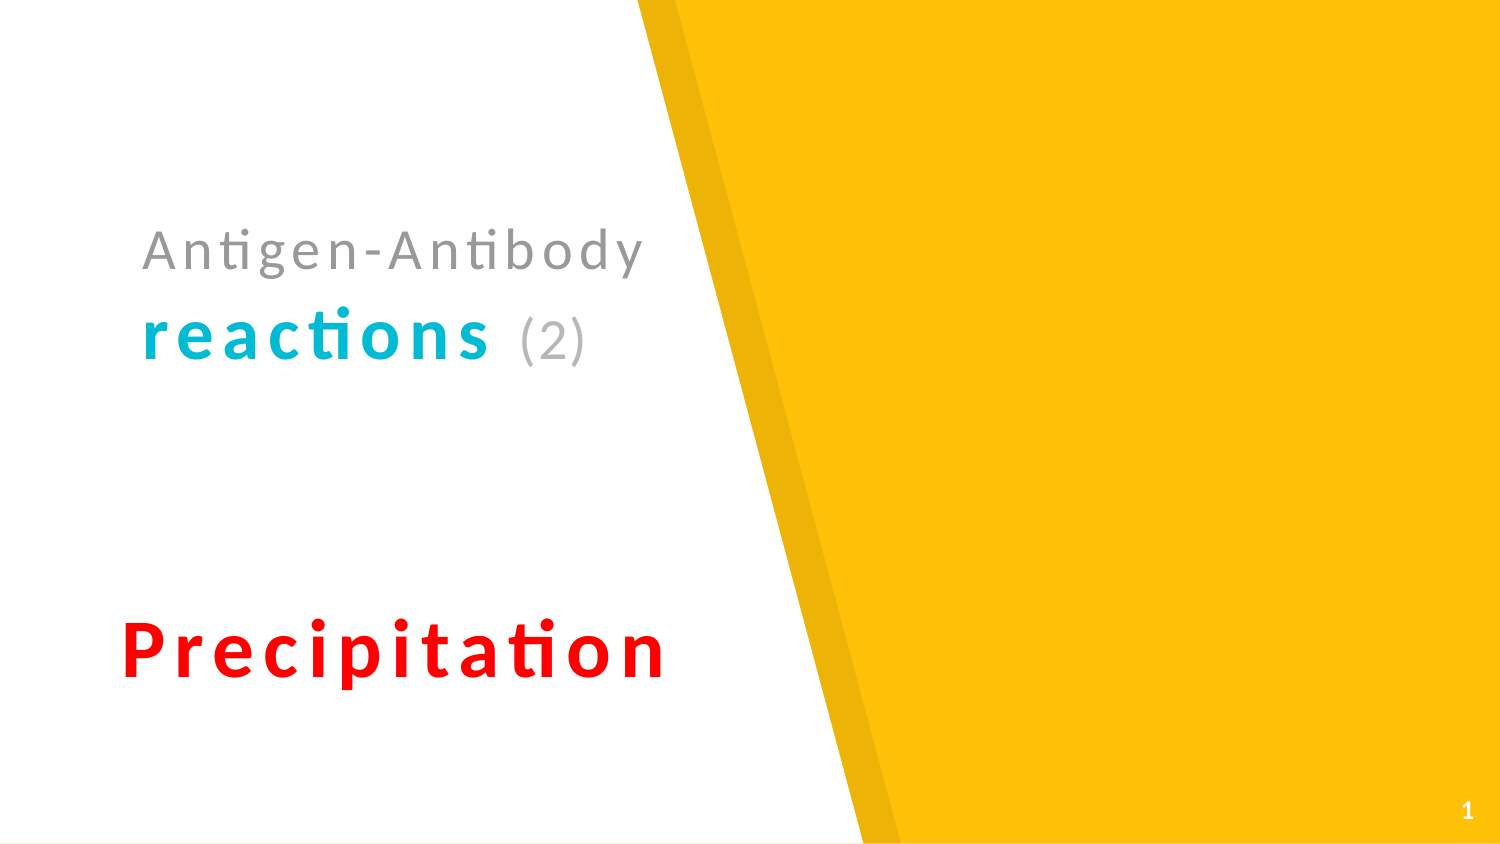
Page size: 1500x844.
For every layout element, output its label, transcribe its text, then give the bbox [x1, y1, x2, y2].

title Precipitation [119, 592, 691, 736]
text_box Antigen-Antibody reactions (2) [140, 209, 670, 375]
text_box 1 [1454, 791, 1486, 826]
